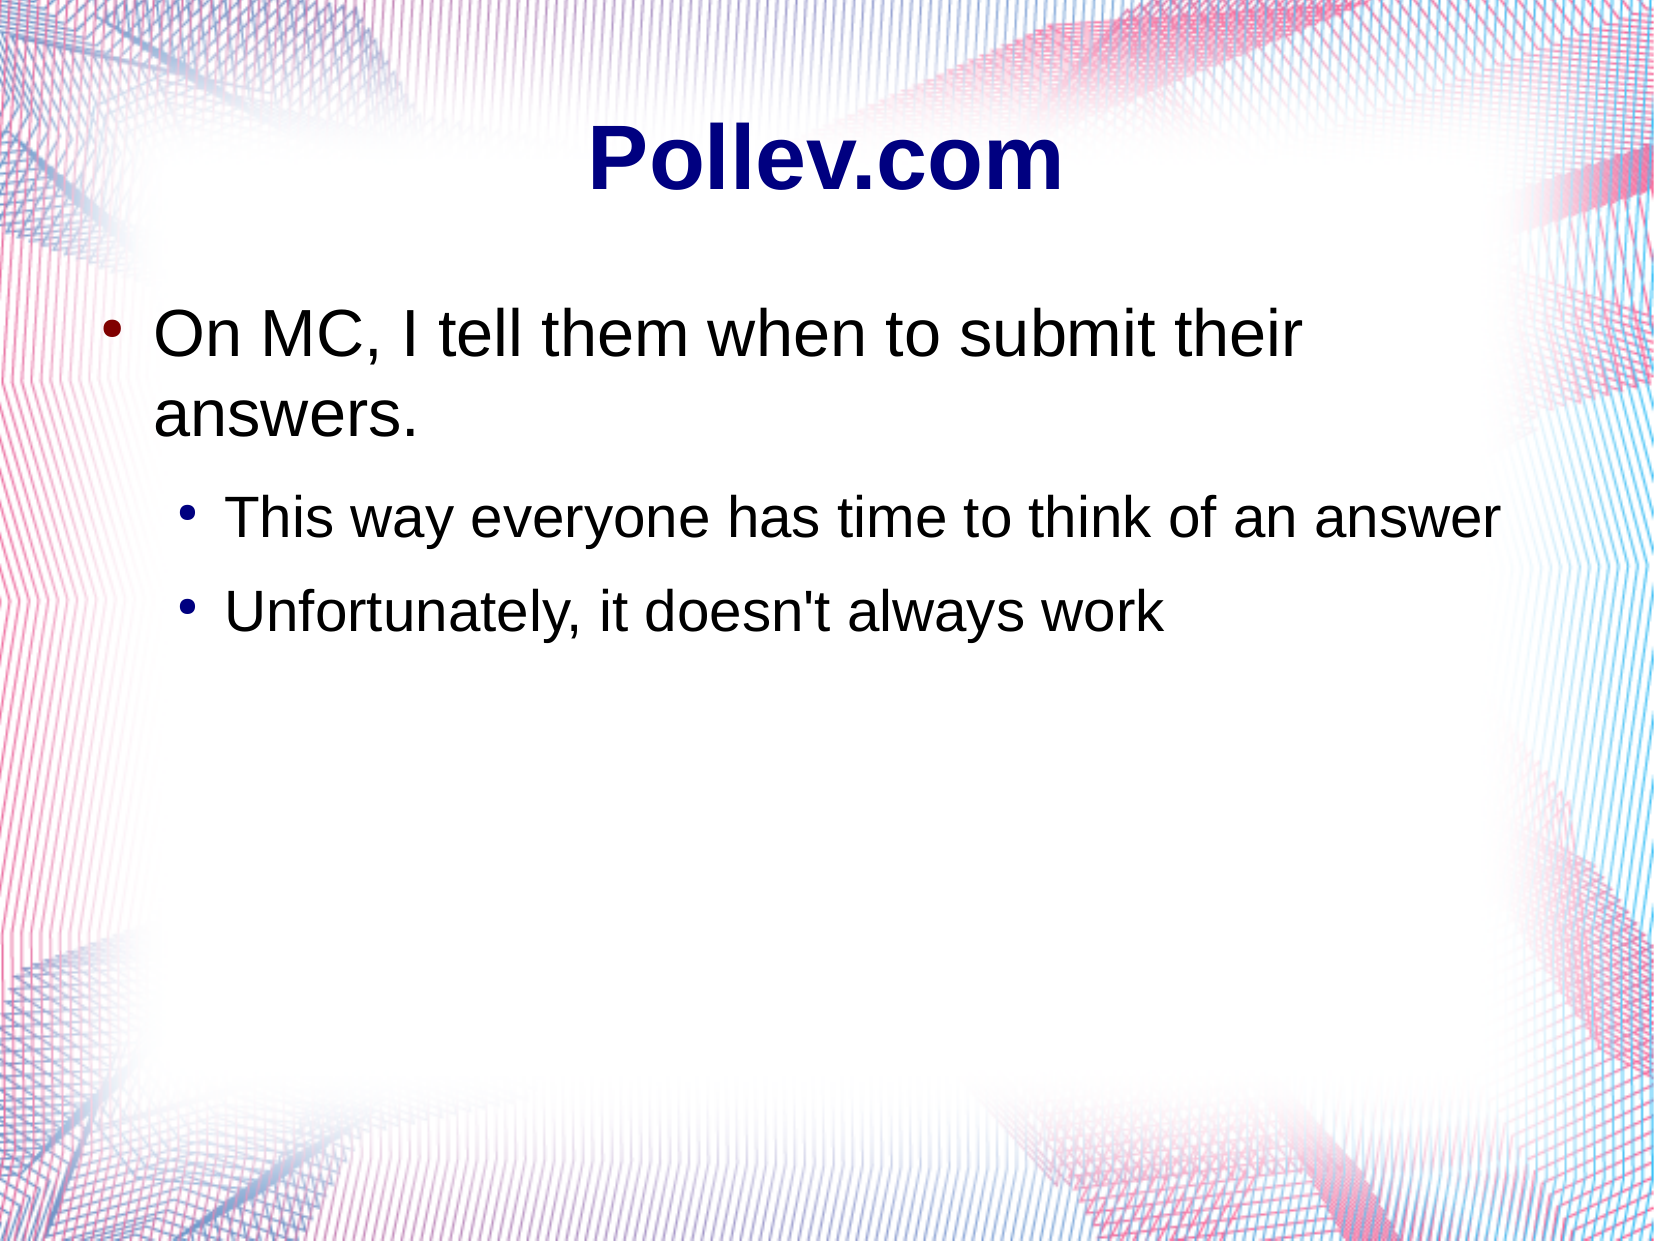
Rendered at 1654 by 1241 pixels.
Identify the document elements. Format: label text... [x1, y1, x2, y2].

title Pollev.com [82, 49, 1571, 257]
picture [0, 0, 1654, 1241]
list On MC, I tell them when to submit their answers. This way everyone has time to think of an answer Unfortunately, it doesn't always work [82, 290, 1571, 1109]
